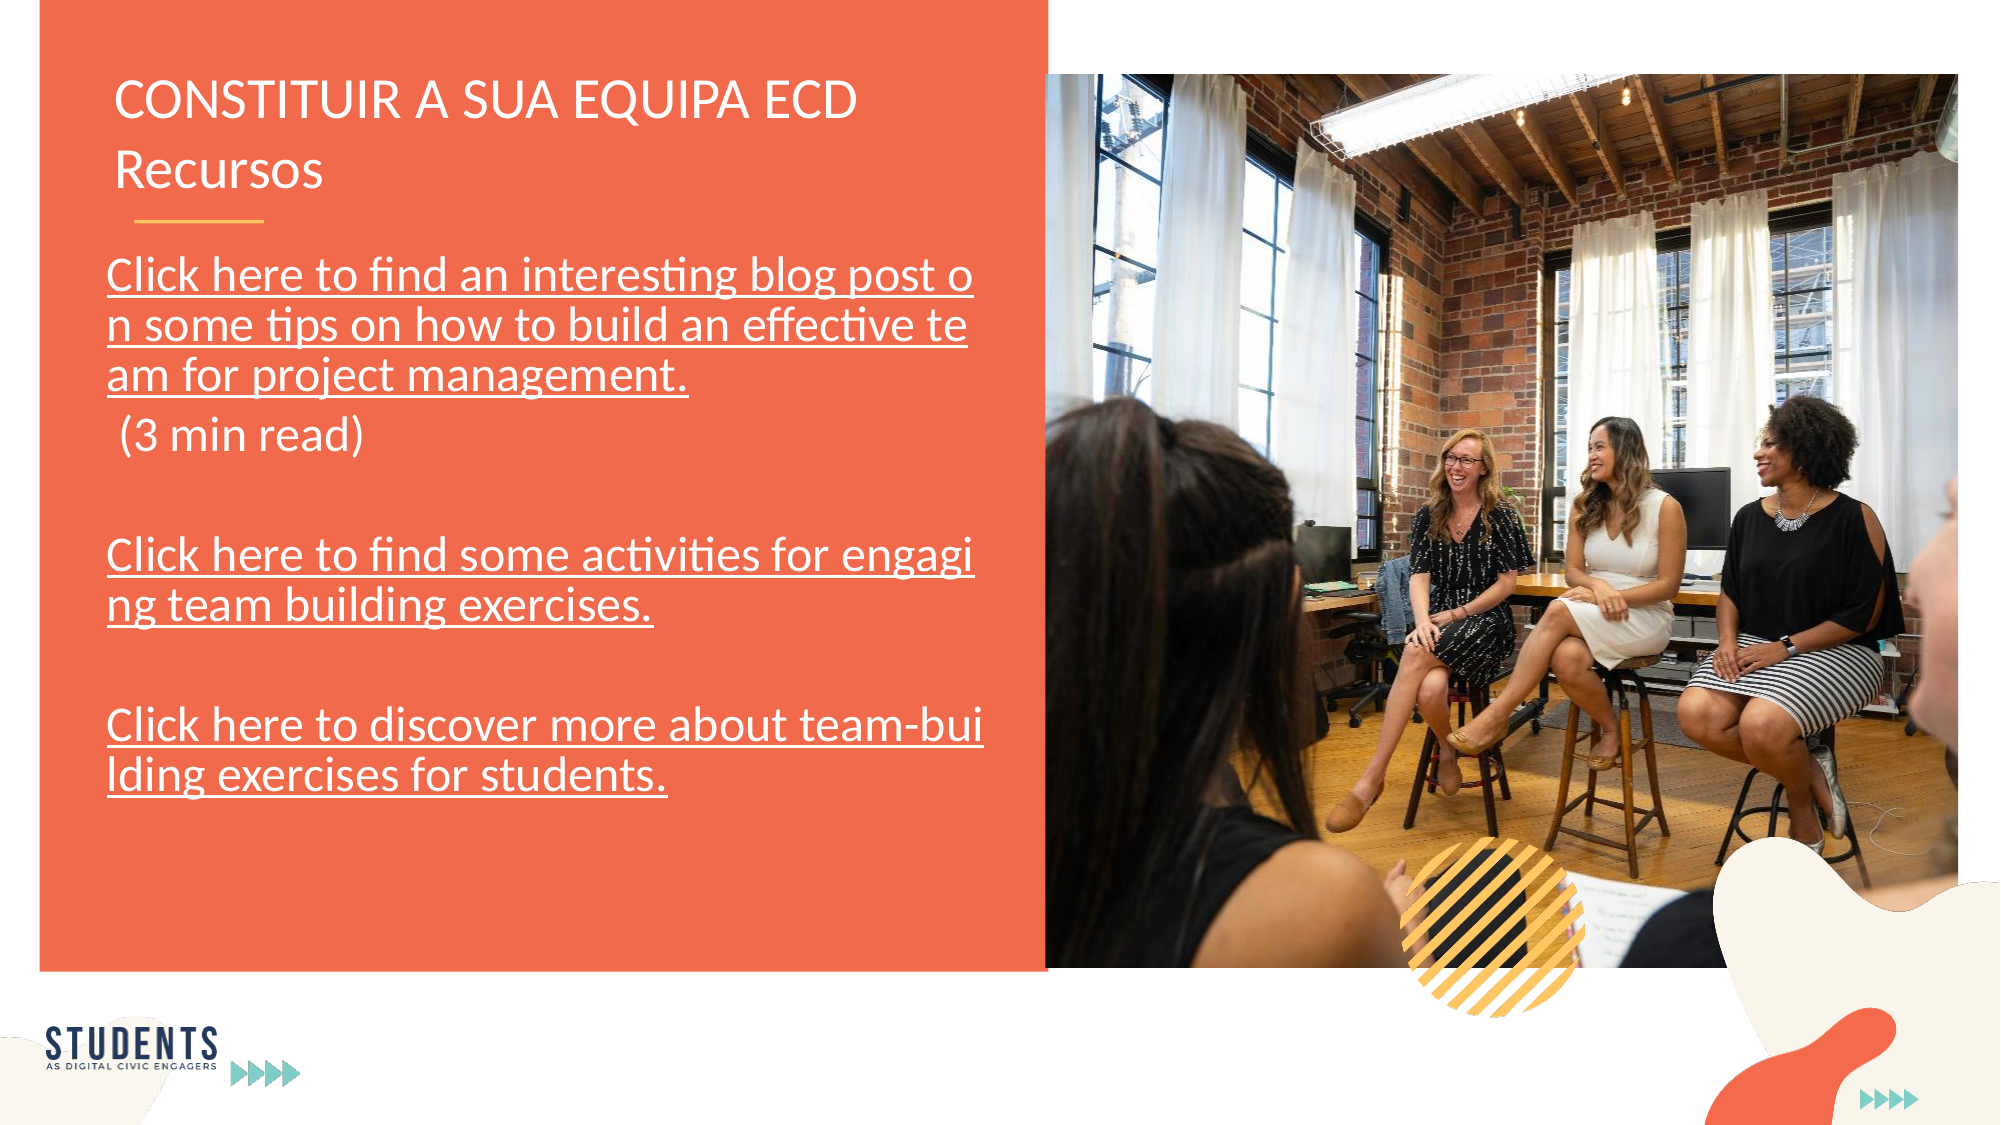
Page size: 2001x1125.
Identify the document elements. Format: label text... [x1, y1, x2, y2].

picture [1045, 74, 2000, 1125]
picture [0, 1016, 304, 1125]
text_box Click here to find an interesting blog post on some tips on how to build an effective team for project management. (3 min read) Click here to find some activities for engaging team building exercises. Click here to discover more about team-building exercises for students. [92, 234, 1004, 610]
list [120, 610, 938, 923]
text_box CONSTITUIR A SUA EQUIPA ECD Recursos [99, 53, 959, 208]
